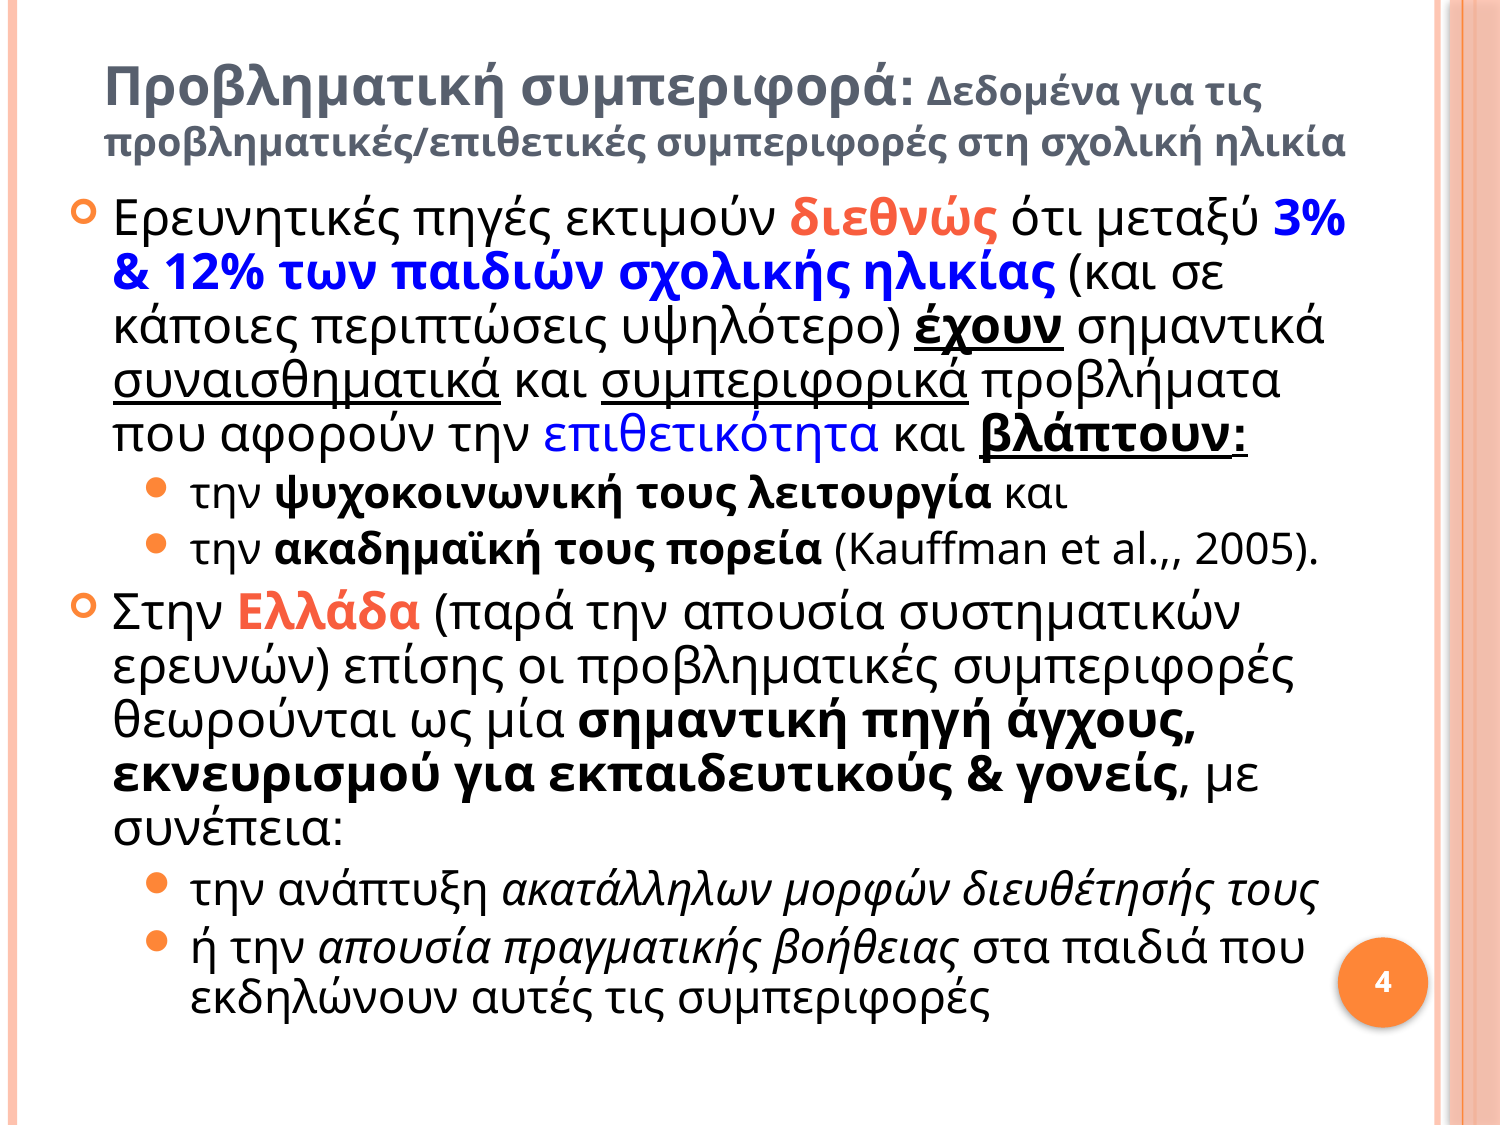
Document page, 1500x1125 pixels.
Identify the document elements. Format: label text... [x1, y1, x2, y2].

text_box 4 [1365, 940, 1434, 1026]
title Προβληματική συμπεριφορά: Δεδομένα για τις προβληματικές/επιθετικές συμπεριφορές στη σχολική ηλικία [88, 31, 1388, 185]
list Ερευνητικές πηγές εκτιμούν διεθνώς ότι μεταξύ 3% & 12% των παιδιών σχολικής ηλικίας (και σε κάποιες περιπτώσεις υψηλότερο) έχουν σημαντικά συναισθηματικά και συμπεριφορικά προβλήματα που αφορούν την επιθετικότητα και βλάπτουν: την ψυχοκοινωνική τους λειτουργία και την ακαδημαϊκή τους πορεία (Kauffman et al.,, 2005). Στην Ελλάδα (παρά την απουσία συστηματικών ερευνών) επίσης οι προβληματικές συμπεριφορές θεωρούνται ως μία σημαντική πηγή άγχους, εκνευρισμού για εκπαιδευτικούς & γονείς, με συνέπεια: την ανάπτυξη ακατάλληλων μορφών διευθέτησής τους ή την απουσία πραγματικής βοήθειας στα παιδιά που εκδηλώνουν αυτές τις συμπεριφορές [52, 184, 1365, 1125]
